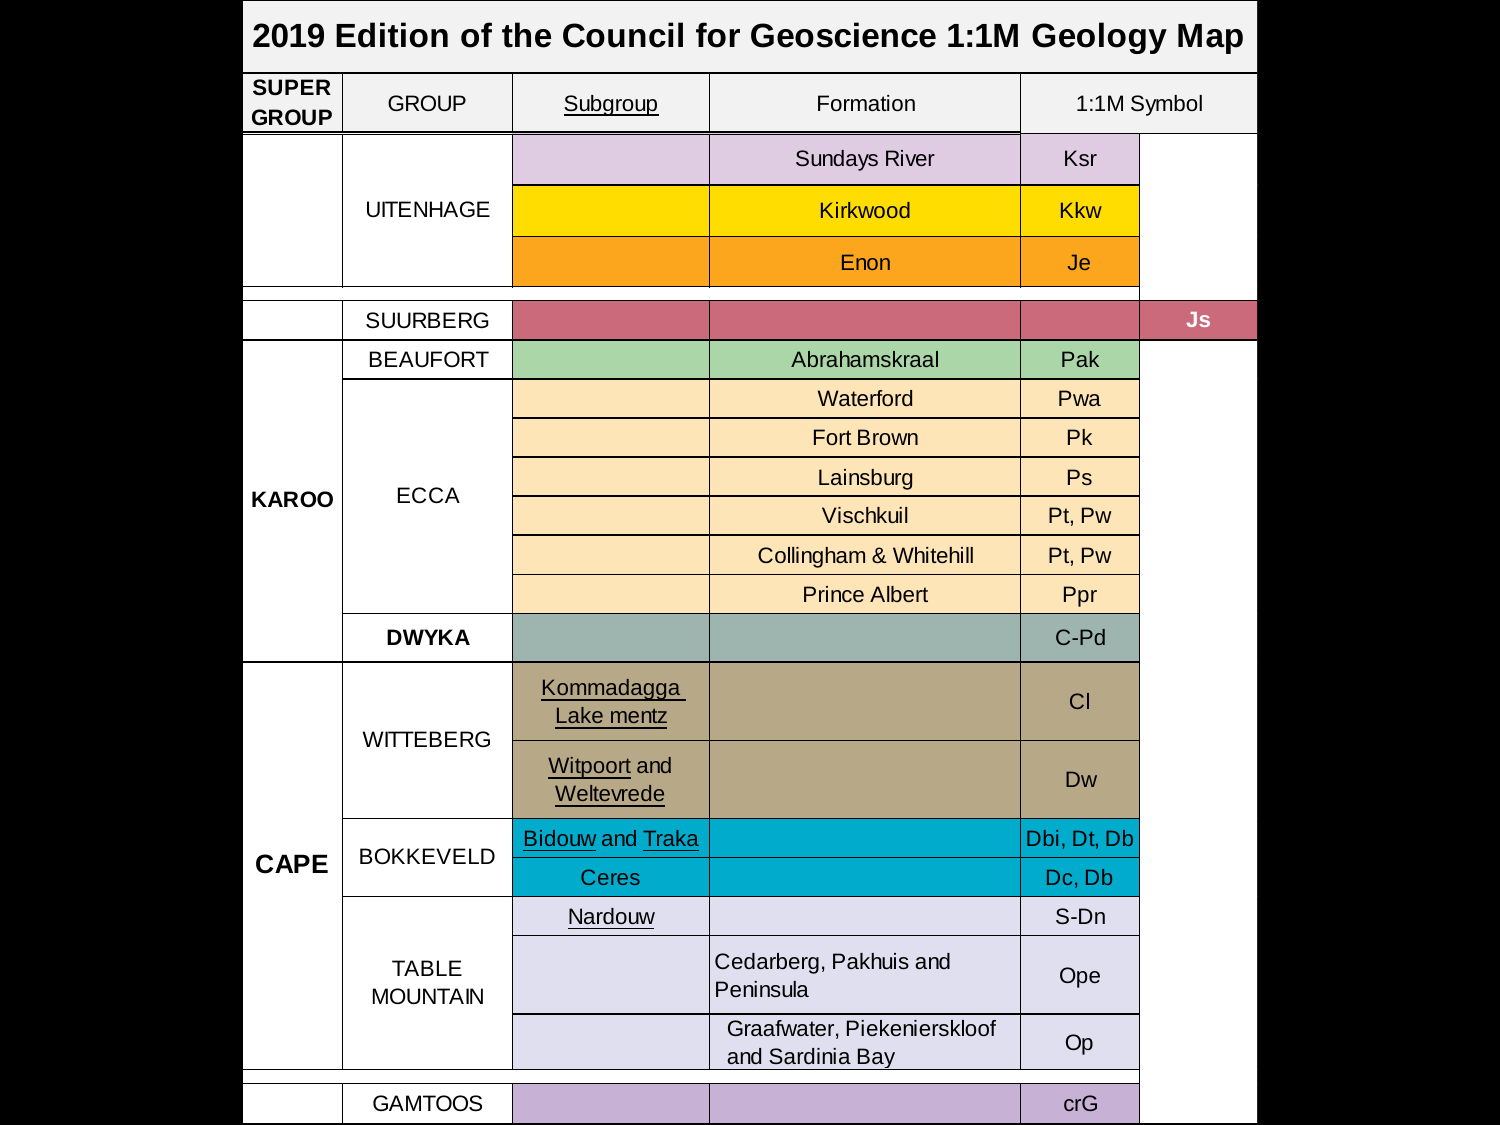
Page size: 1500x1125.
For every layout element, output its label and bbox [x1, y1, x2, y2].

picture [241, 0, 1259, 1125]
